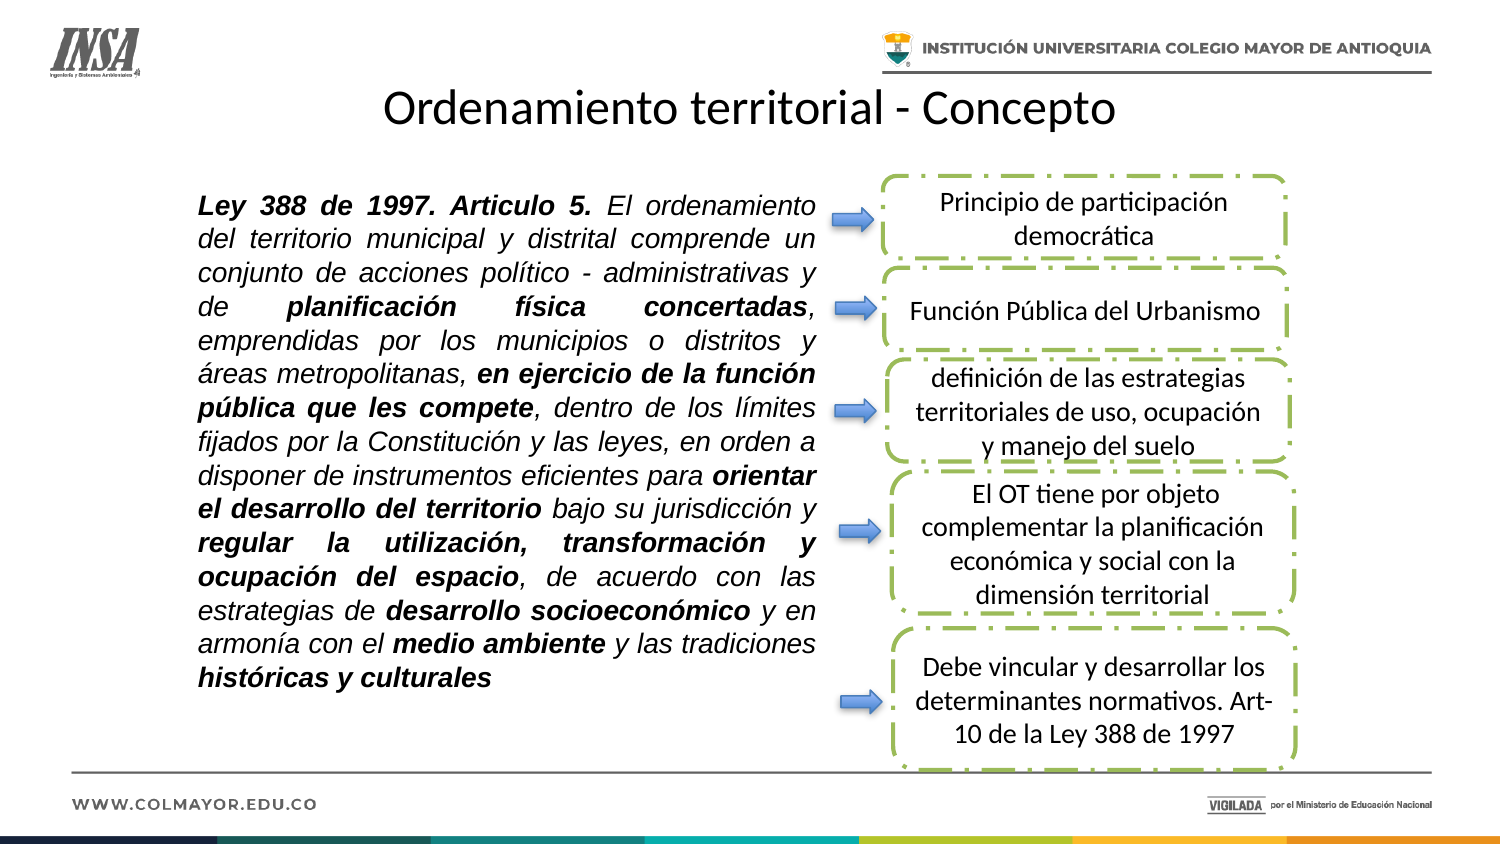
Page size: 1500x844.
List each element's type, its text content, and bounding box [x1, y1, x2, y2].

text_box [834, 398, 877, 424]
text_box [831, 207, 875, 233]
text_box Función Pública del Urbanismo [882, 265, 1289, 353]
text_box Debe vincular y desarrollar los determinantes normativos. Art- 10 de la Ley 388 de 1997 [891, 626, 1298, 773]
text_box [838, 518, 882, 544]
picture [0, 0, 1500, 844]
text_box definición de las estrategias territoriales de uso, ocupación y manejo del suelo [885, 357, 1292, 464]
text_box Principio de participación democrática [880, 173, 1288, 261]
text_box [834, 295, 878, 321]
title Ordenamiento territorial - Concepto [75, 33, 1425, 175]
text_box Ley 388 de 1997. Articulo 5. El ordenamiento del territorio municipal y distrital comprende un conjunto de acciones político - administrativas y de planificación física concertadas, emprendidas por los municipios o distritos y áreas metropolitanas, en ejercicio de la función pública que les compete, dentro de los límites fijados por la Constitución y las leyes, en orden a disponer de instrumentos eficientes para orientar el desarrollo del territorio bajo su jurisdicción y regular la utilización, transformación y ocupación del espacio, de acuerdo con las estrategias de desarrollo socioeconómico y en armonía con el medio ambiente y las tradiciones históricas y culturales [171, 175, 831, 751]
text_box [840, 689, 883, 715]
text_box El OT tiene por objeto complementar la planificación económica y social con la dimensión territorial [889, 469, 1297, 616]
